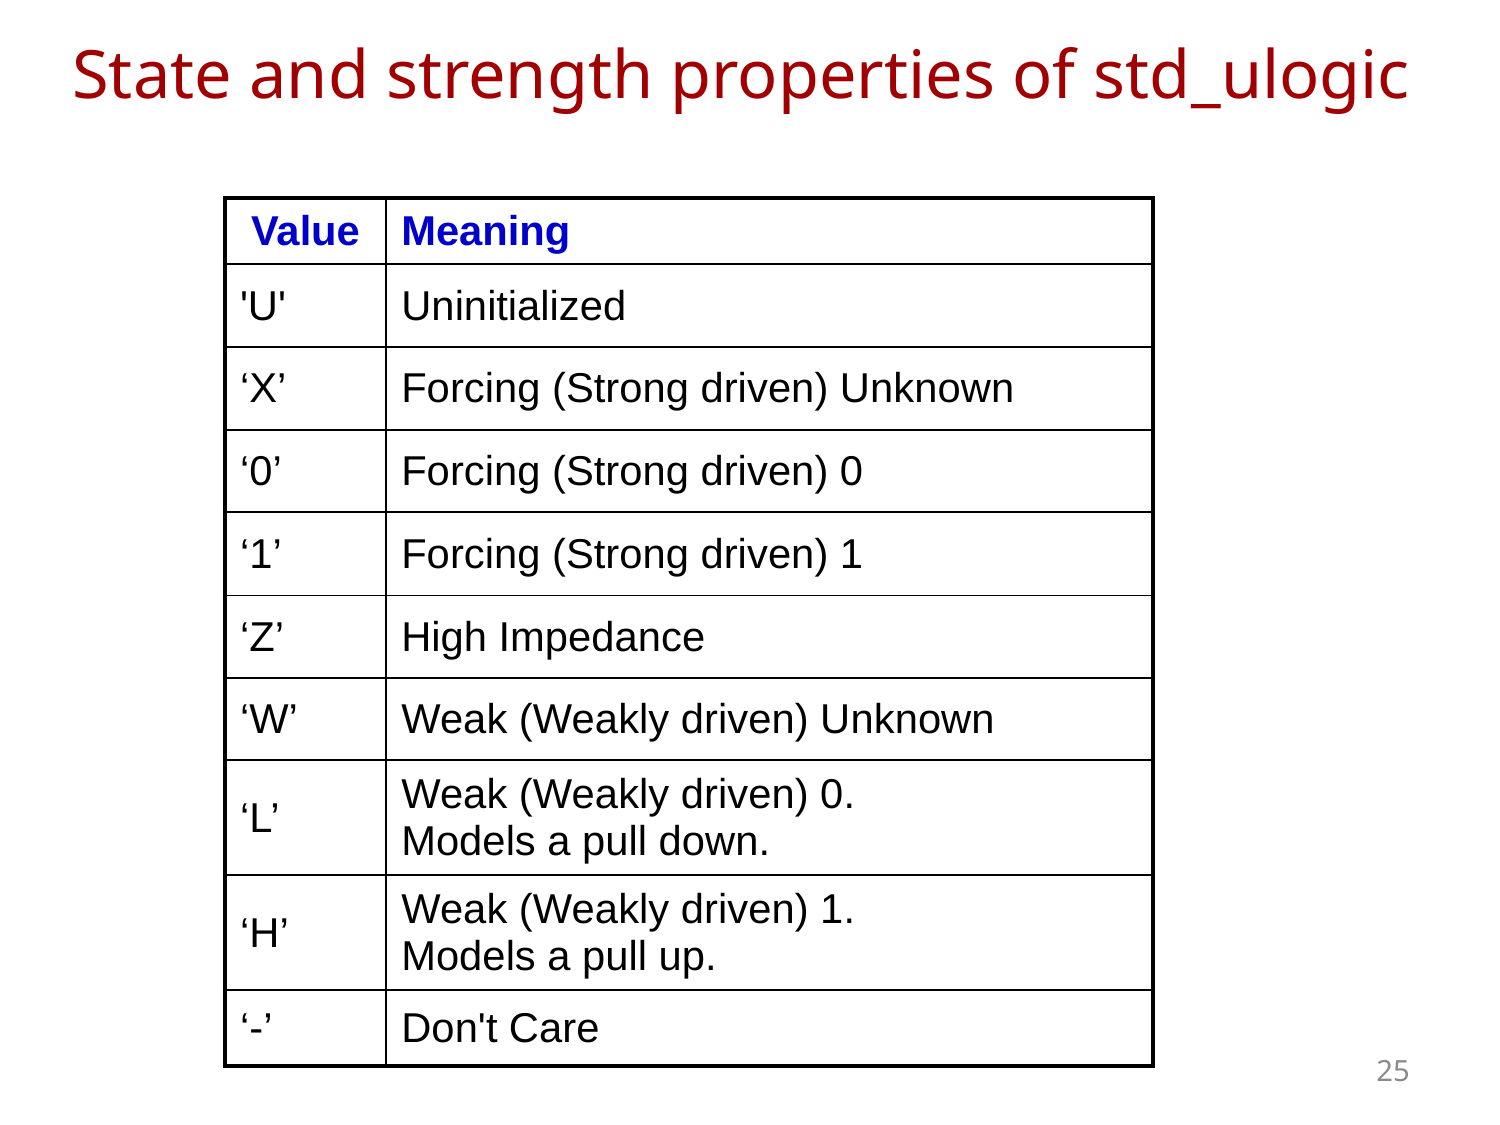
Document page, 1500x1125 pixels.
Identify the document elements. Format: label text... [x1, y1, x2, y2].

table_cell ‘1’ [227, 513, 385, 595]
table_cell ‘X’ [227, 348, 385, 429]
table_cell ‘L’ [227, 761, 385, 874]
table_cell ‘H’ [227, 876, 385, 989]
table_cell ‘Z’ [227, 596, 385, 677]
table_cell Forcing (Strong driven) 1 [387, 513, 1151, 595]
table_cell Uninitialized [387, 265, 1151, 346]
slide_number 25 [1074, 1042, 1425, 1103]
title State and strength properties of std_ulogic [0, 18, 1500, 125]
table_cell Forcing (Strong driven) 0 [387, 431, 1151, 511]
table_header Meaning [387, 200, 1151, 263]
table_cell Weak (Weakly driven) 1. Models a pull up. [387, 876, 1151, 989]
table_cell ‘W’ [227, 679, 385, 759]
table_cell ‘-’ [227, 991, 385, 1064]
table_cell Don't Care [387, 991, 1151, 1064]
table_cell Weak (Weakly driven) Unknown [387, 679, 1151, 759]
table_header Value [227, 200, 385, 263]
table_cell High Impedance [387, 596, 1151, 677]
table_cell 'U' [227, 265, 385, 346]
table_cell Forcing (Strong driven) Unknown [387, 348, 1151, 429]
table_cell Weak (Weakly driven) 0. Models a pull down. [387, 761, 1151, 874]
table_cell ‘0’ [227, 431, 385, 511]
